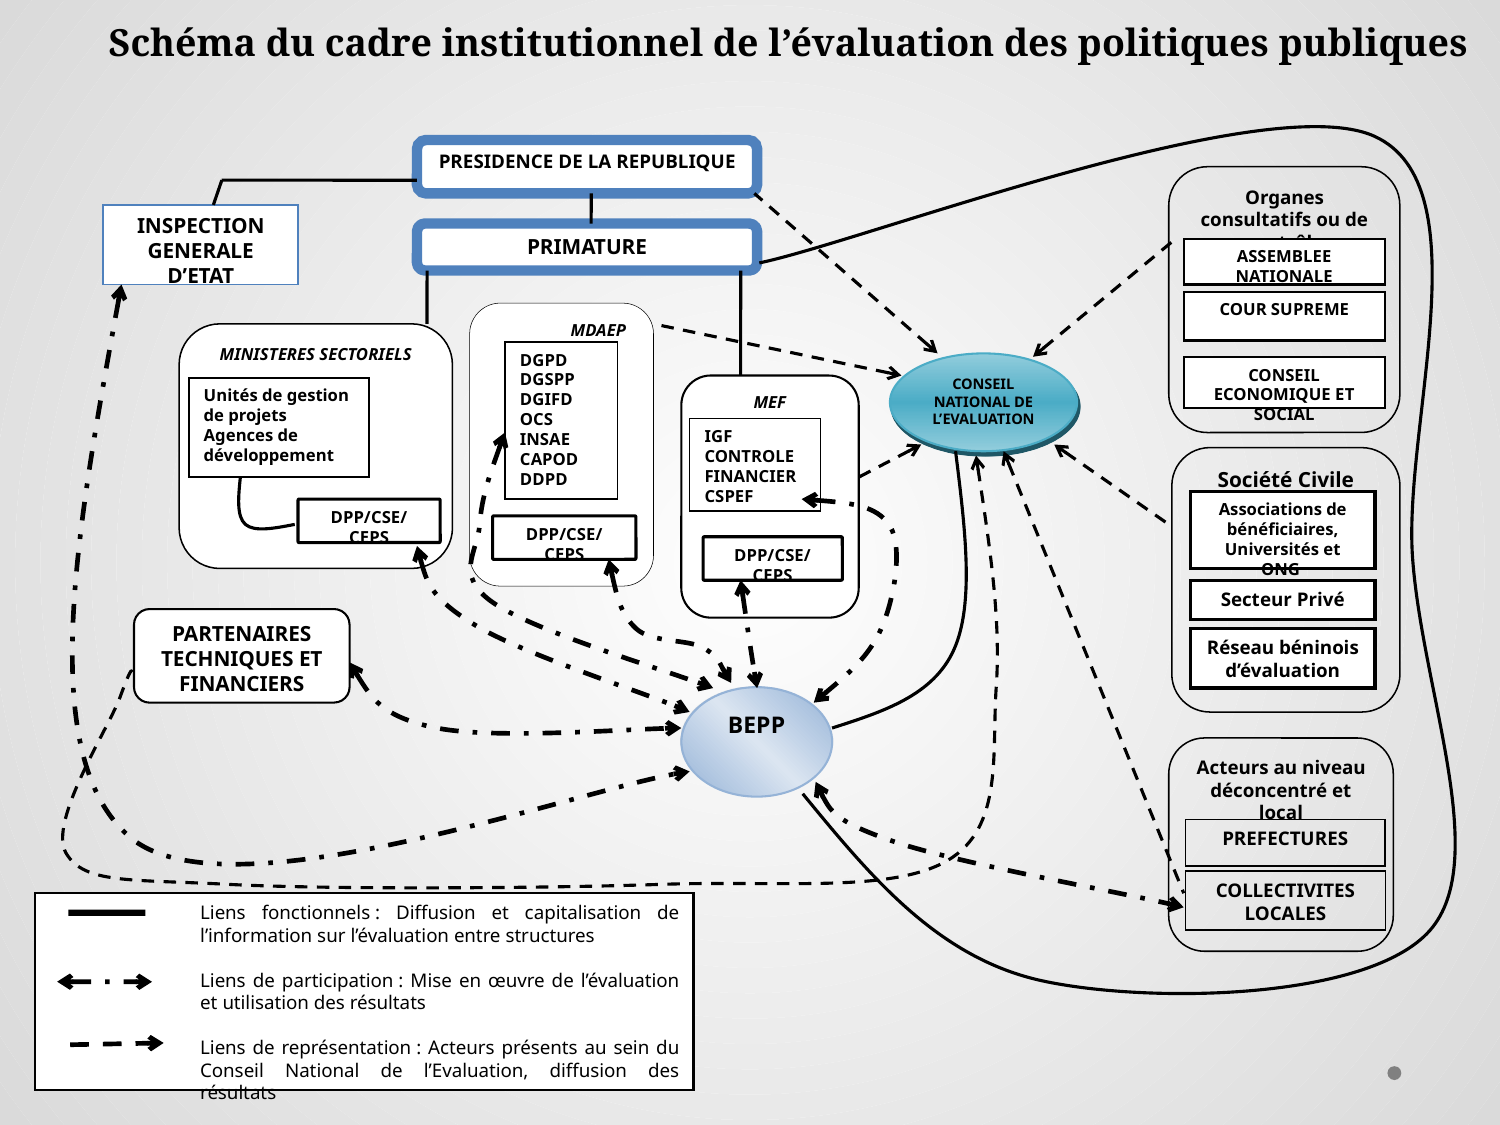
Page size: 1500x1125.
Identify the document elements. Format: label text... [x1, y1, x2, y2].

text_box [34, 93, 1500, 1091]
text_box Schéma du cadre institutionnel de l’évaluation des politiques publiques [93, 11, 1500, 72]
